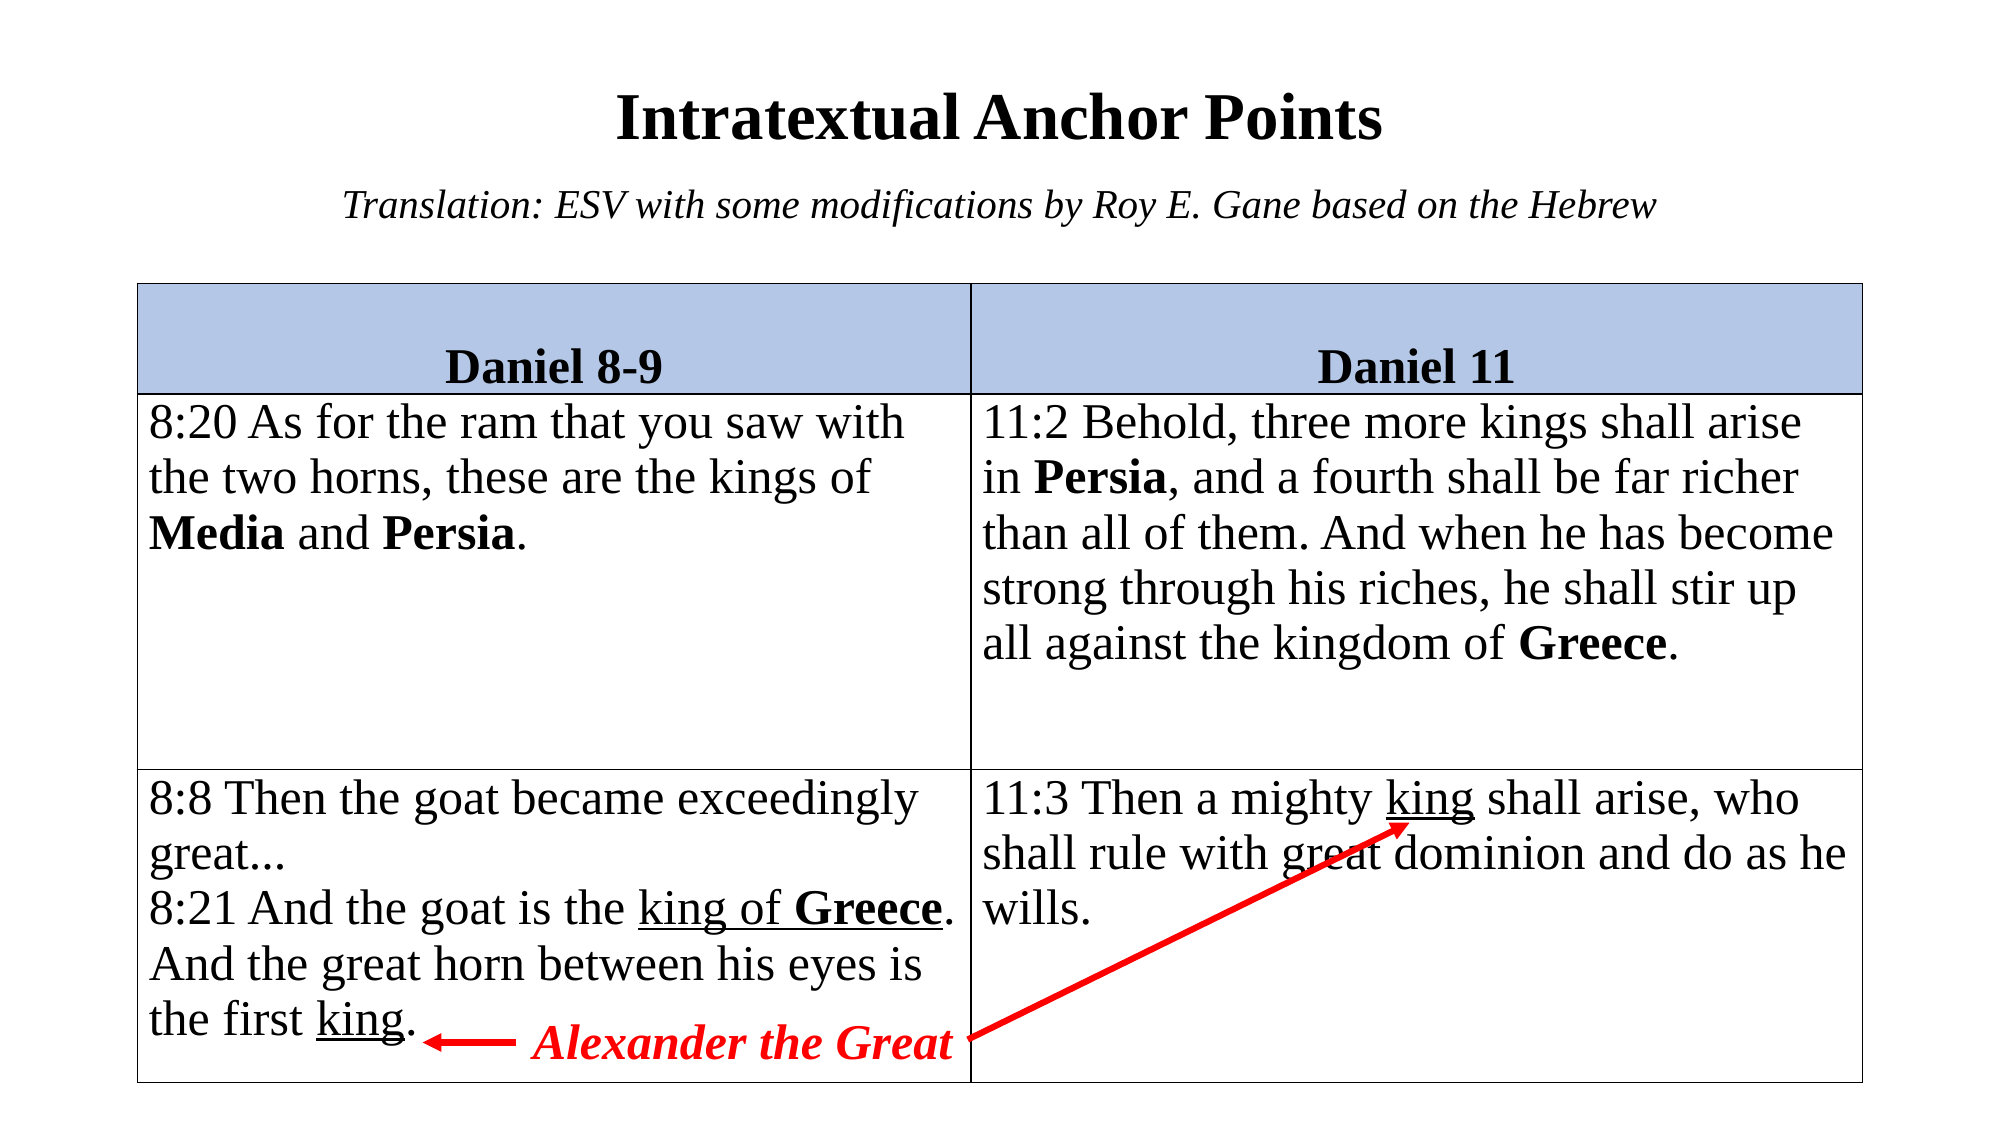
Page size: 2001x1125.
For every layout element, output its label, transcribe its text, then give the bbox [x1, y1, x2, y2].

table_header Daniel 11 [972, 284, 1862, 393]
table_cell 8:20 As for the ram that you saw with the two horns, these are the kings of Media and Persia. [138, 395, 970, 769]
text_box Alexander the Great [518, 1002, 968, 1077]
title Intratextual Anchor Points Translation: ESV with some modifications by Roy E. Gane based on the Hebrew [137, 23, 1863, 235]
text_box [969, 822, 1410, 1041]
table_header Daniel 8-9 [138, 284, 970, 393]
table_cell 11:3 Then a mighty king shall arise, who shall rule with great dominion and do as he wills. [972, 770, 1862, 1082]
table_cell 11:2 Behold, three more kings shall arise in Persia, and a fourth shall be far richer than all of them. And when he has become strong through his riches, he shall stir up all against the kingdom of Greece. [972, 395, 1862, 769]
table_cell 8:8 Then the goat became exceedingly great... 8:21 And the goat is the king of Greece. And the great horn between his eyes is the first king. [138, 770, 970, 1082]
